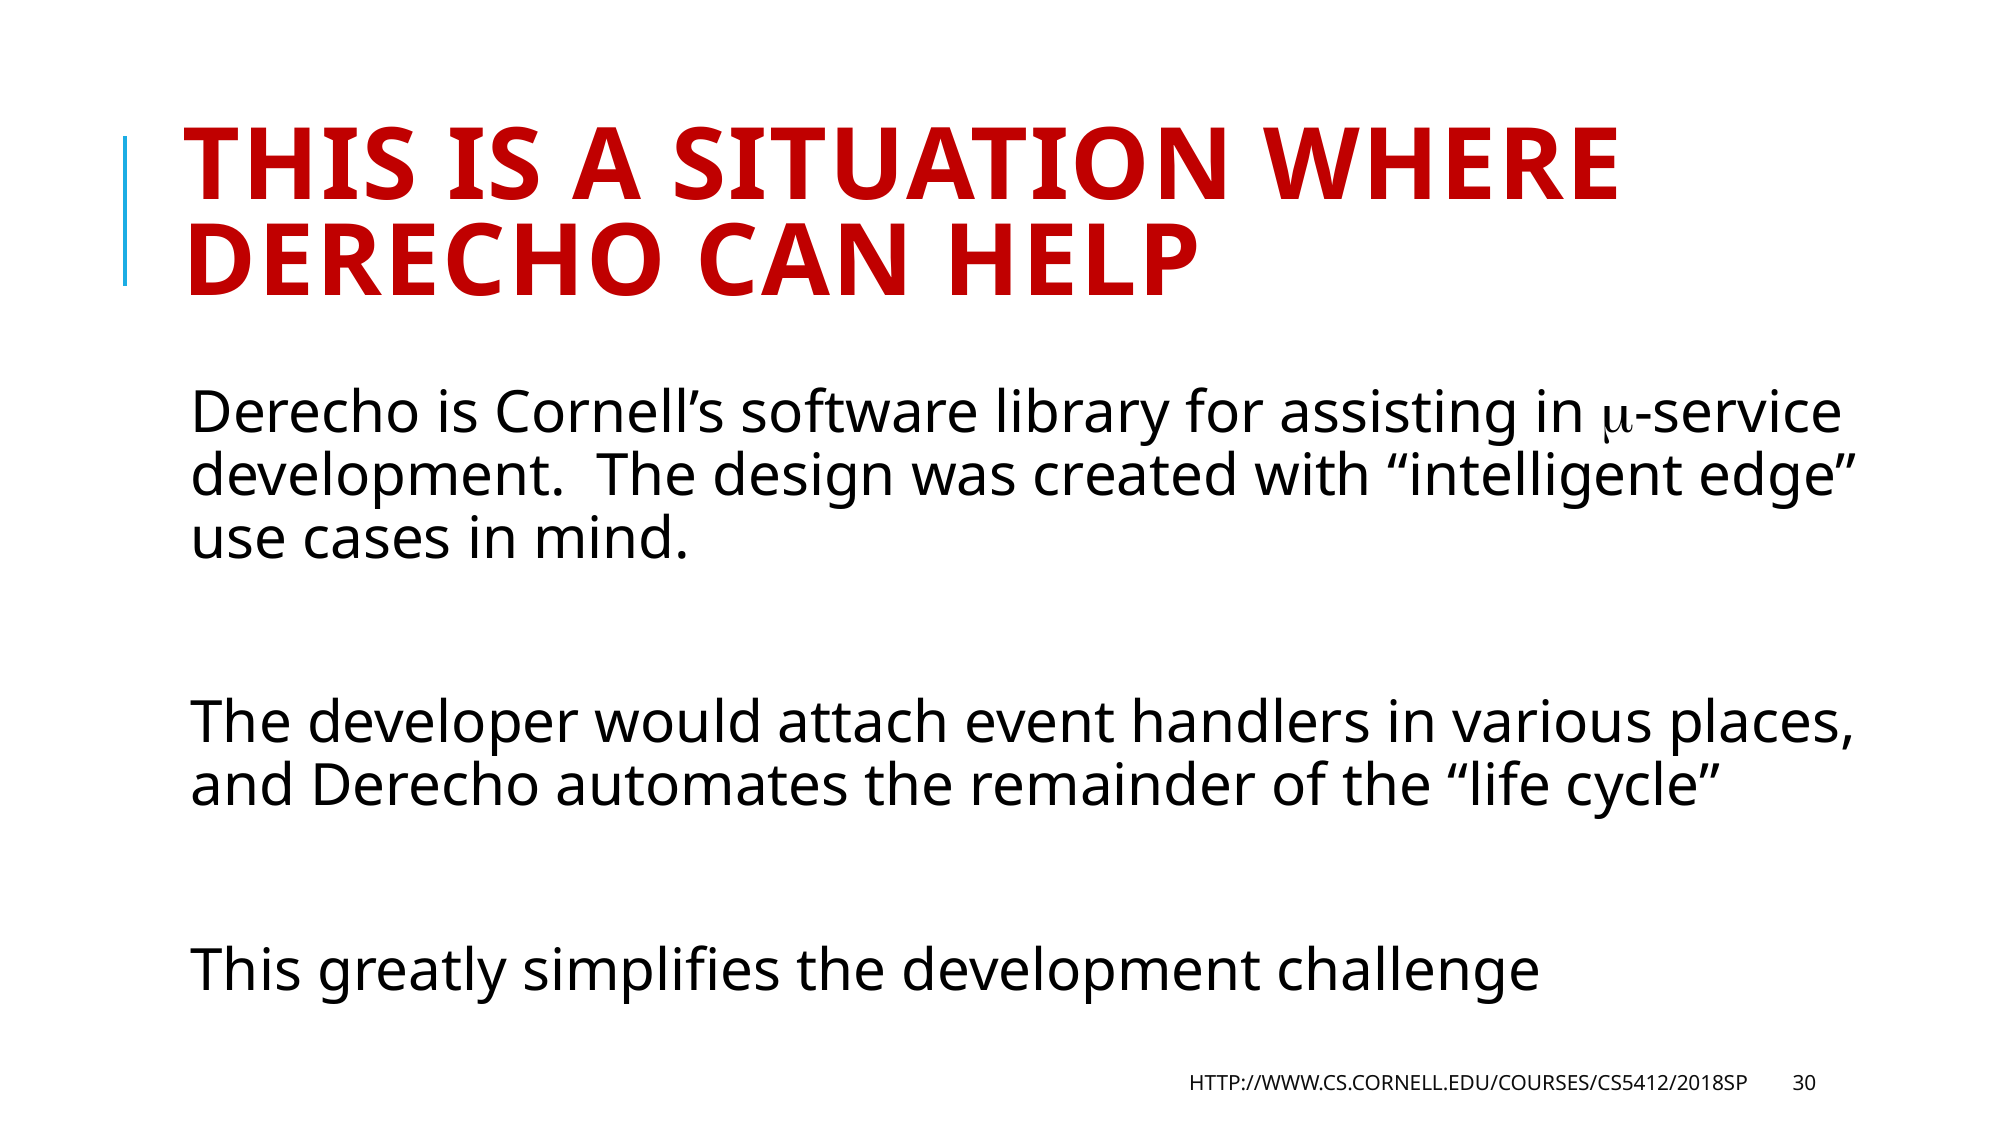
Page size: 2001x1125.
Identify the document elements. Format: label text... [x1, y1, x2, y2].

list Derecho is Cornell’s software library for assisting in -service development. The design was created with “intelligent edge” use cases in mind. The developer would attach event handlers in various places, and Derecho automates the remainder of the “life cycle” This greatly simplifies the development challenge [168, 375, 1952, 1035]
slide_number 30 [1777, 1061, 1938, 1107]
title This is a situation where Derecho can help [168, 96, 2000, 342]
footer http://www.cs.cornell.edu/courses/cs5412/2018sp [794, 1061, 1763, 1107]
